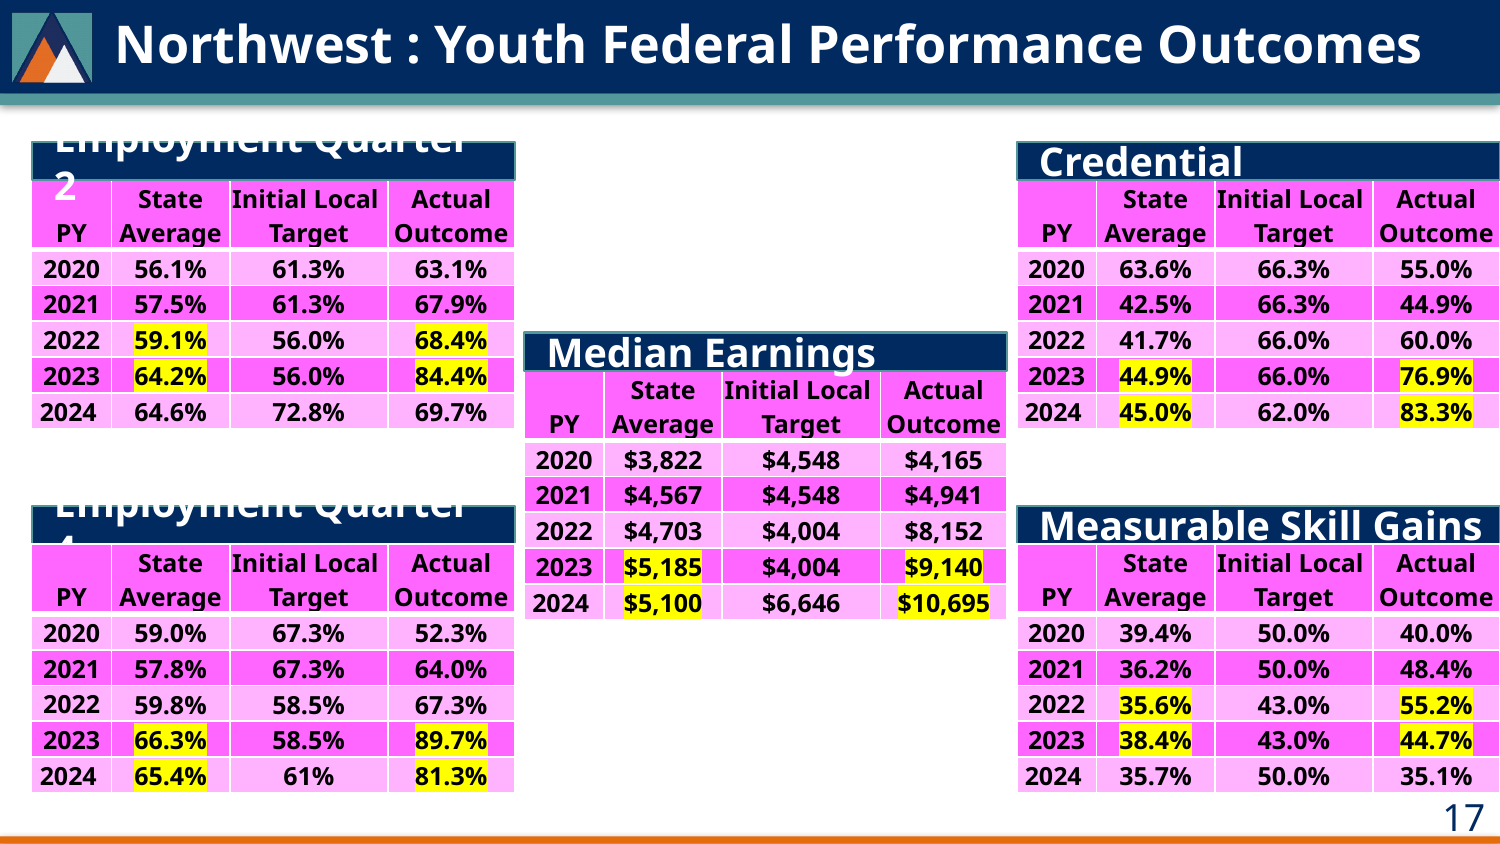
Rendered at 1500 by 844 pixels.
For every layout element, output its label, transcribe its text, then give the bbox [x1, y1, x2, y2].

table_cell 35.1% [1374, 758, 1499, 792]
table_cell 2022 [1018, 686, 1096, 720]
table_header Initial Local Target [1216, 545, 1372, 611]
table_cell $4,703 [605, 513, 721, 547]
table_cell 56.0% [231, 322, 387, 356]
table_cell $4,567 [605, 477, 721, 511]
table_cell $10,695 [881, 585, 1006, 619]
table_cell 36.2% [1097, 651, 1214, 685]
table_cell $4,004 [723, 513, 880, 547]
table_cell 2020 [1018, 252, 1096, 285]
table_cell 56.0% [231, 358, 387, 392]
table_cell 2020 [32, 617, 111, 649]
text_box Employment Quarter 2 [31, 141, 515, 180]
table_cell 2023 [32, 722, 111, 756]
table_header PY [1018, 181, 1096, 247]
table_cell $4,548 [723, 443, 880, 476]
table_cell 2020 [32, 252, 111, 285]
table_cell 45.0% [1097, 394, 1214, 428]
table_cell 61.3% [231, 252, 387, 285]
table_cell 59.0% [112, 617, 229, 649]
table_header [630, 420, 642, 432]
table_header State Average [1097, 181, 1214, 247]
table_cell 68.4% [389, 322, 514, 356]
table_cell 41.7% [1097, 322, 1214, 356]
table_cell 2022 [525, 513, 603, 547]
table_cell 48.4% [1374, 651, 1499, 685]
table_cell 2023 [1018, 722, 1096, 756]
table_header Actual Outcome [881, 372, 1006, 438]
table_cell 89.7% [389, 722, 514, 756]
table_cell 63.6% [1097, 252, 1214, 285]
table_cell $3,822 [605, 443, 721, 476]
table_cell 64.2% [112, 358, 229, 392]
table_cell 76.9% [1374, 358, 1499, 392]
table_cell 57.5% [112, 286, 229, 320]
table_cell 64.0% [389, 651, 514, 685]
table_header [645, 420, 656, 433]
table_cell 2023 [525, 549, 603, 583]
table_cell 2023 [1018, 358, 1096, 392]
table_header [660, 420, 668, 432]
table_cell 66.0% [1216, 322, 1372, 356]
table_cell 35.7% [1097, 758, 1214, 792]
table_cell 67.3% [231, 651, 387, 685]
table_cell 2024 [525, 585, 603, 619]
table_cell 67.3% [389, 686, 514, 720]
table_cell 2024 [1018, 394, 1096, 428]
table_cell $5,185 [605, 549, 721, 583]
table_cell 42.5% [1097, 286, 1214, 320]
table_cell 50.0% [1216, 758, 1372, 792]
table_cell 69.7% [389, 394, 514, 428]
table_cell 67.9% [389, 286, 514, 320]
table_cell 58.5% [231, 686, 387, 720]
text_box Median Earnings [524, 332, 1008, 371]
table_cell 50.0% [1216, 651, 1372, 685]
table_cell 39.4% [1097, 617, 1214, 649]
table_cell 2024 [32, 758, 111, 792]
table_header PY [525, 372, 603, 438]
table_cell 38.4% [1097, 722, 1214, 756]
table_cell 2022 [32, 322, 111, 356]
table_cell 2024 [1018, 758, 1096, 792]
table_header Initial Local Target [723, 372, 880, 438]
table_cell 55.2% [1374, 686, 1499, 720]
table_cell $8,152 [881, 513, 1006, 547]
table_header Actual Outcome [389, 181, 514, 247]
table_cell 2023 [32, 358, 111, 392]
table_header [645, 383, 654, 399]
table_cell 62.0% [1216, 394, 1372, 428]
table_cell $4,004 [723, 549, 880, 583]
table_cell 43.0% [1216, 686, 1372, 720]
table_header State Average [112, 545, 229, 611]
table_header Initial Local Target [231, 181, 387, 247]
picture [8, 9, 95, 85]
table_cell 61.3% [231, 286, 387, 320]
table_cell 67.3% [231, 617, 387, 649]
table_cell 2021 [1018, 286, 1096, 320]
table_cell 66.3% [112, 722, 229, 756]
table_cell $4,941 [881, 477, 1006, 511]
table_cell 44.7% [1374, 722, 1499, 756]
title Northwest : Youth Federal Performance Outcomes [99, 0, 1442, 94]
text_box Employment Quarter 4 [31, 505, 515, 543]
table_cell 2020 [525, 443, 603, 476]
table_cell 83.3% [1374, 394, 1499, 428]
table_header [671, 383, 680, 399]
table_cell 43.0% [1216, 722, 1372, 756]
table_cell 2021 [1018, 651, 1096, 685]
table_cell 40.0% [1374, 617, 1499, 649]
table_cell 2022 [1018, 322, 1096, 356]
table_header PY [1018, 545, 1096, 611]
table_cell 65.4% [112, 758, 229, 792]
table_cell 52.3% [389, 617, 514, 649]
table_cell 44.9% [1097, 358, 1214, 392]
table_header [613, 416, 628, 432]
table_header Actual Outcome [1374, 545, 1499, 611]
table_cell 2021 [32, 286, 111, 320]
table_cell 55.0% [1374, 252, 1499, 285]
table_cell 66.0% [1216, 358, 1372, 392]
table_cell 84.4% [389, 358, 514, 392]
table_cell 44.9% [1374, 286, 1499, 320]
table_cell $4,548 [723, 477, 880, 511]
table_header Initial Local Target [1216, 181, 1372, 247]
table_cell 58.5% [231, 722, 387, 756]
table_header State Average [1097, 545, 1214, 611]
table_cell 60.0% [1374, 322, 1499, 356]
table_cell $4,165 [881, 443, 1006, 476]
table_header Actual Outcome [389, 545, 514, 611]
table_cell $9,140 [881, 549, 1006, 583]
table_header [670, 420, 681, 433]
table_header Actual Outcome [1374, 181, 1499, 247]
table_cell 72.8% [231, 394, 387, 428]
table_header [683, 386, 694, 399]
table_cell 2021 [525, 477, 603, 511]
table_cell 63.1% [389, 252, 514, 285]
table_cell 35.6% [1097, 686, 1214, 720]
table_header State Average [112, 181, 229, 247]
table_cell 61% [231, 758, 387, 792]
table_cell 50.0% [1216, 617, 1372, 649]
text_box Credential [1016, 141, 1500, 180]
table_cell 64.6% [112, 394, 229, 428]
table_header PY [32, 181, 111, 247]
table_cell 66.3% [1216, 252, 1372, 285]
table_cell 56.1% [112, 252, 229, 285]
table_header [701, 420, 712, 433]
table_cell $6,646 [723, 585, 880, 619]
table_header Initial Local Target [231, 545, 387, 611]
table_cell $5,100 [605, 585, 721, 619]
table_cell 2021 [32, 651, 111, 685]
table_cell 2024 [32, 394, 111, 428]
table_cell 2020 [1018, 617, 1096, 649]
table_header PY [32, 545, 111, 611]
table_cell 59.8% [112, 686, 229, 720]
table_cell 81.3% [389, 758, 514, 792]
table_cell 2022 [32, 686, 111, 720]
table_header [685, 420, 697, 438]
table_cell 66.3% [1216, 286, 1372, 320]
table_cell 57.8% [112, 651, 229, 685]
table_cell 59.1% [112, 322, 229, 356]
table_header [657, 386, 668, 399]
text_box Measurable Skill Gains [1016, 505, 1500, 543]
